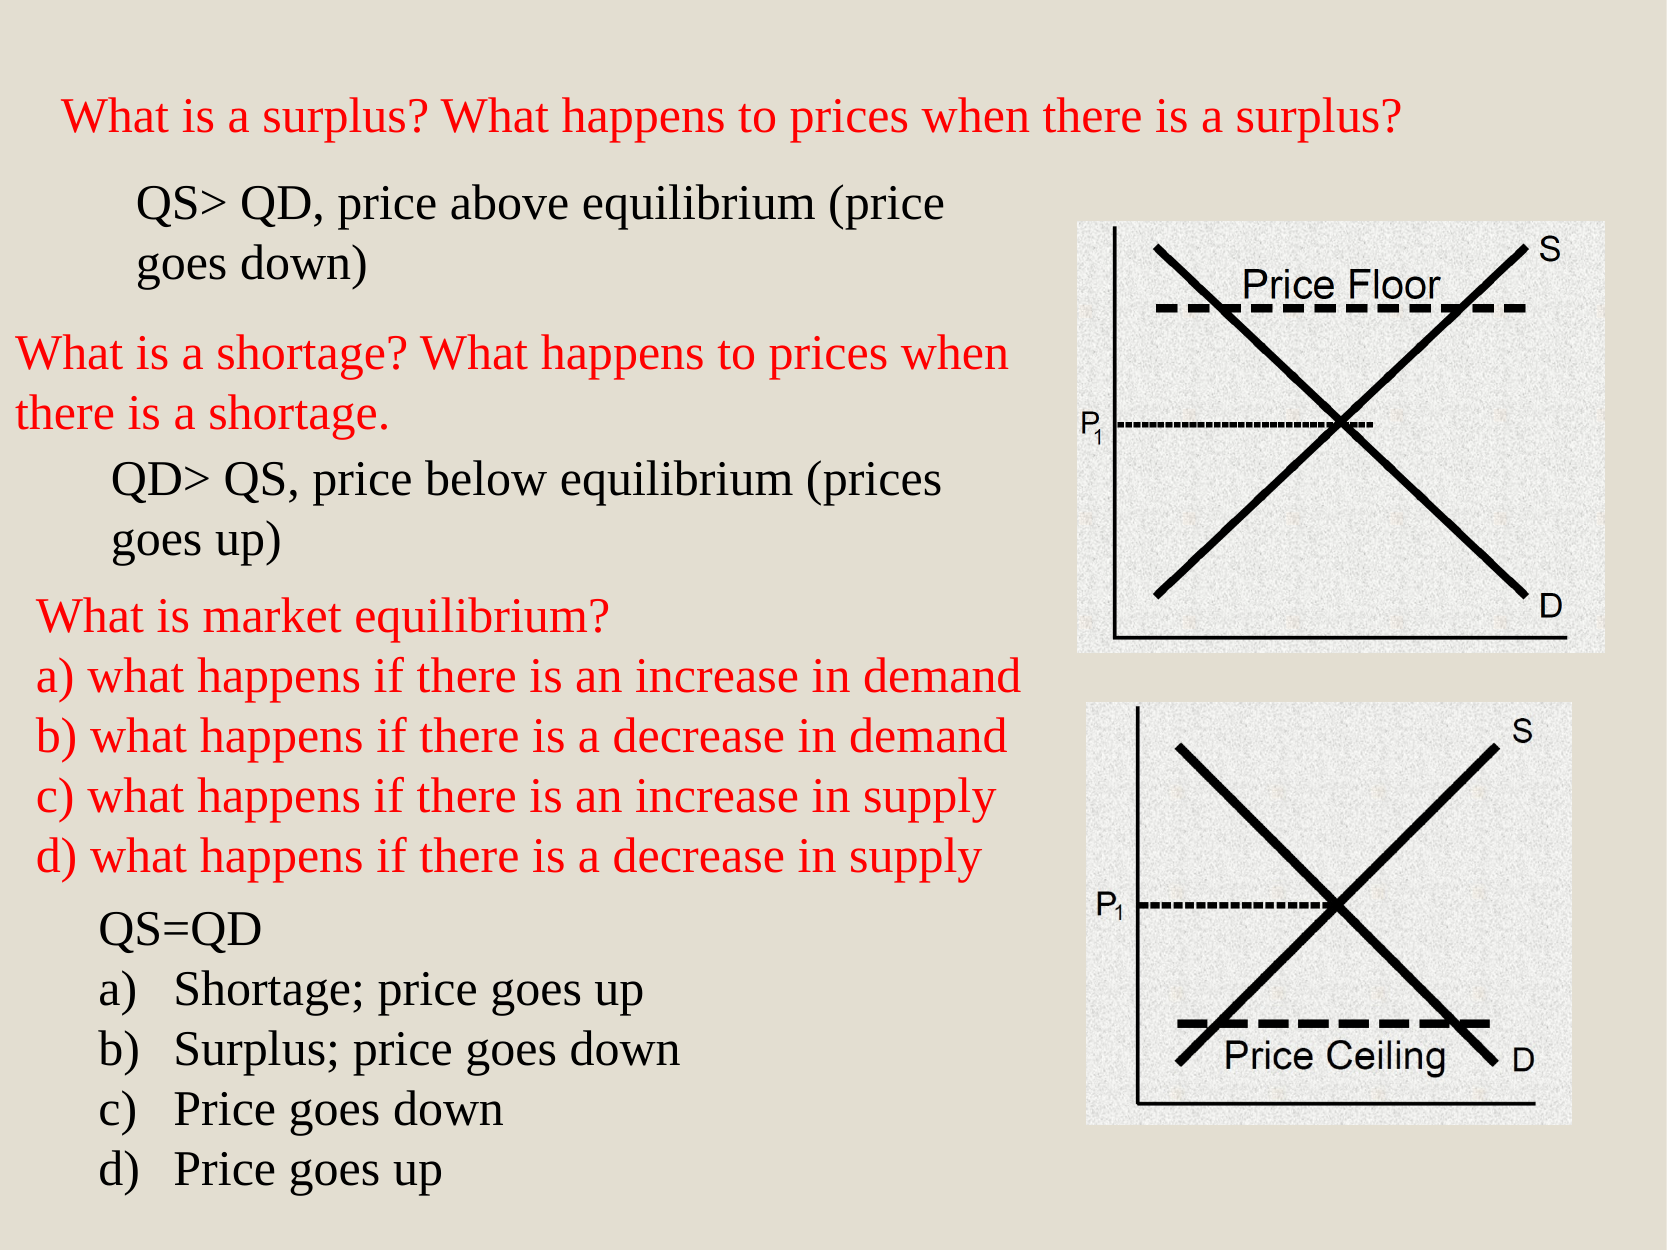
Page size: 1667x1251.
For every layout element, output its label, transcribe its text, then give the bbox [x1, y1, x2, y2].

text_box QS=QD Shortage; price goes up Surplus; price goes down Price goes down Price goes up [83, 887, 896, 1203]
text_box QD> QS, price below equilibrium (prices goes up) [95, 437, 1046, 573]
picture [1086, 702, 1572, 1126]
text_box QS> QD, price above equilibrium (price goes down) [120, 162, 984, 298]
text_box What is market equilibrium? a) what happens if there is an increase in demand b) what happens if there is a decrease in demand c) what happens if there is an increase in supply d) what happens if there is a decrease in supply [20, 574, 1667, 890]
text_box What is a shortage? What happens to prices when there is a shortage. [0, 312, 1070, 448]
text_box What is a surplus? What happens to prices when there is a surplus? [45, 74, 1496, 150]
picture [1077, 221, 1605, 654]
